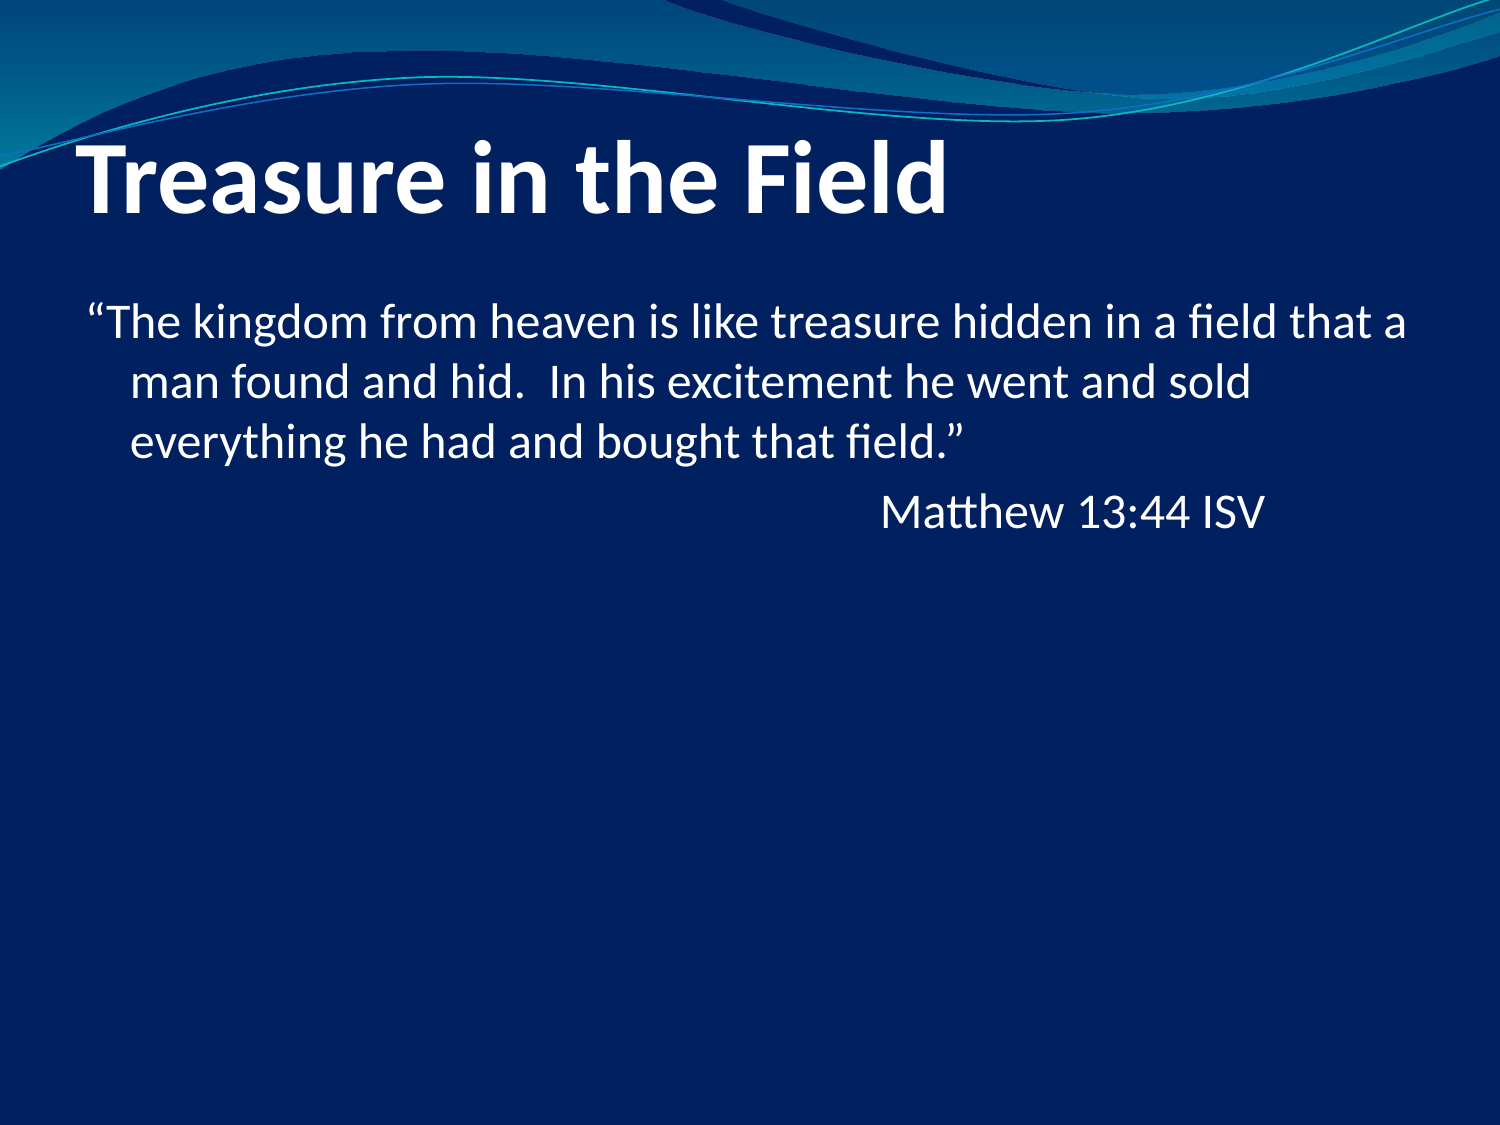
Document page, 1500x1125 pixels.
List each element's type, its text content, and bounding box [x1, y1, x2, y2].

title Treasure in the Field [75, 82, 1425, 235]
list “The kingdom from heaven is like treasure hidden in a field that a man found and hid. In his excitement he went and sold everything he had and bought that field.” Matthew 13:44 ISV [70, 281, 1430, 1043]
